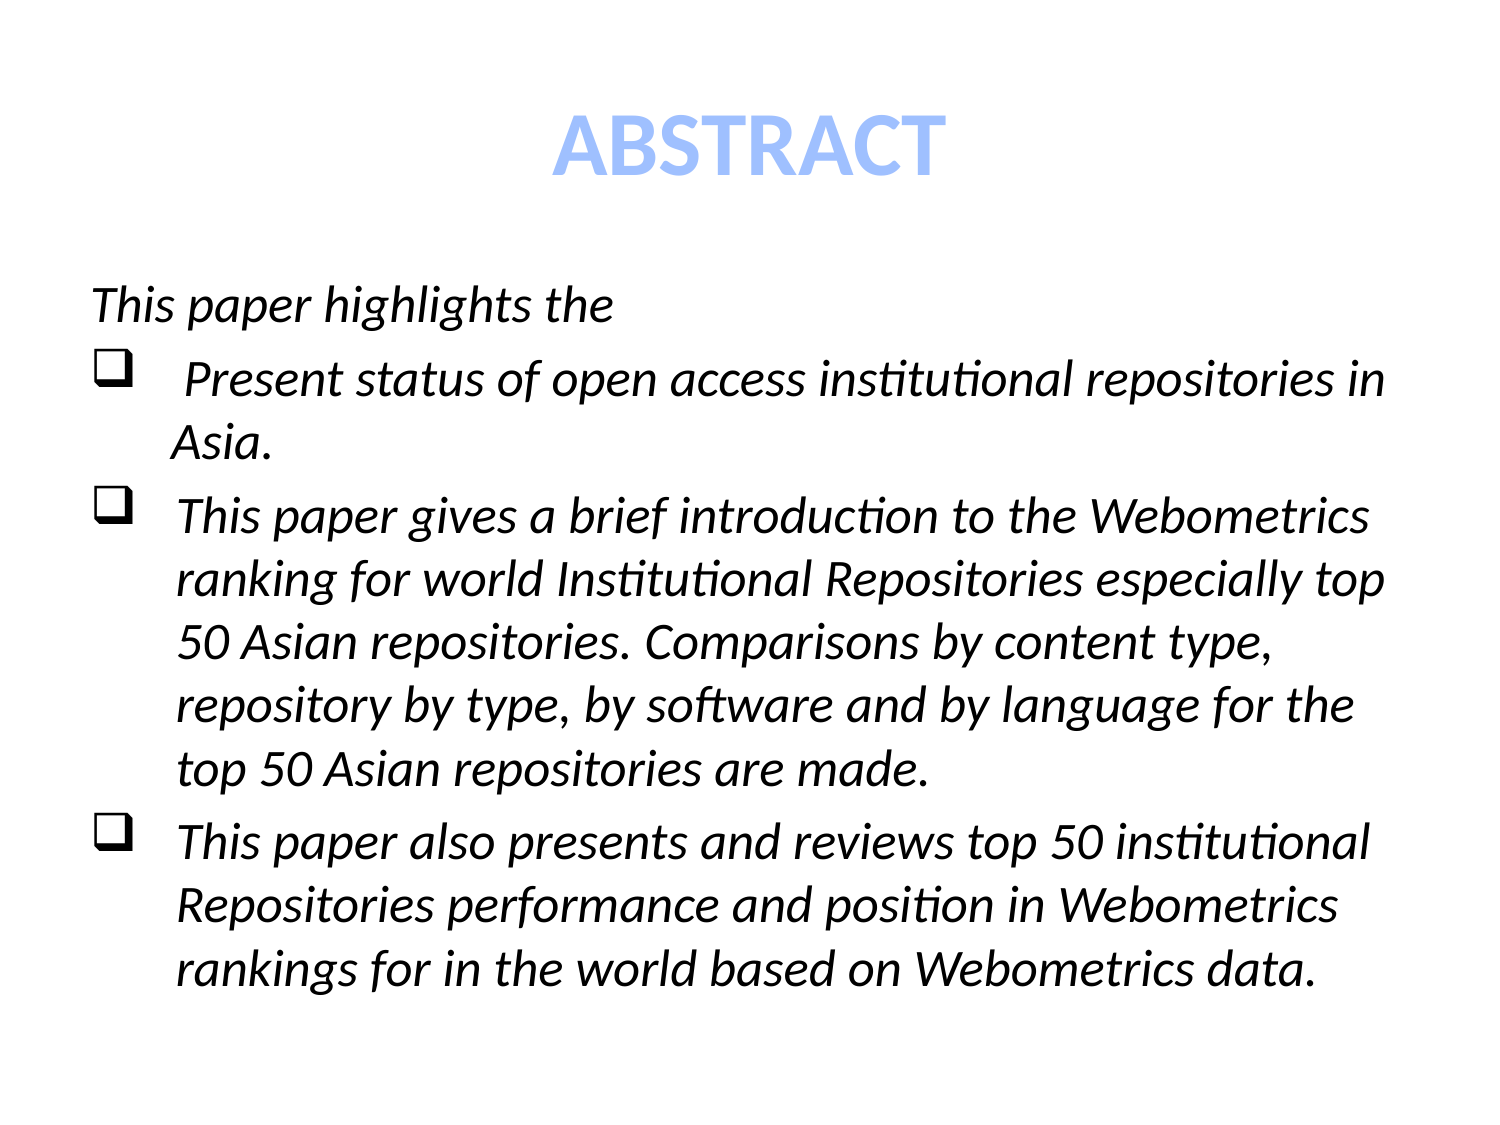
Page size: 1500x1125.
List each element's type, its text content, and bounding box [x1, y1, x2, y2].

title ABSTRACT [75, 45, 1425, 233]
list This paper highlights the Present status of open access institutional repositories in Asia. This paper gives a brief introduction to the Webometrics ranking for world Institutional Repositories especially top 50 Asian repositories. Comparisons by content type, repository by type, by software and by language for the top 50 Asian repositories are made. This paper also presents and reviews top 50 institutional Repositories performance and position in Webometrics rankings for in the world based on Webometrics data. [75, 262, 1425, 1005]
